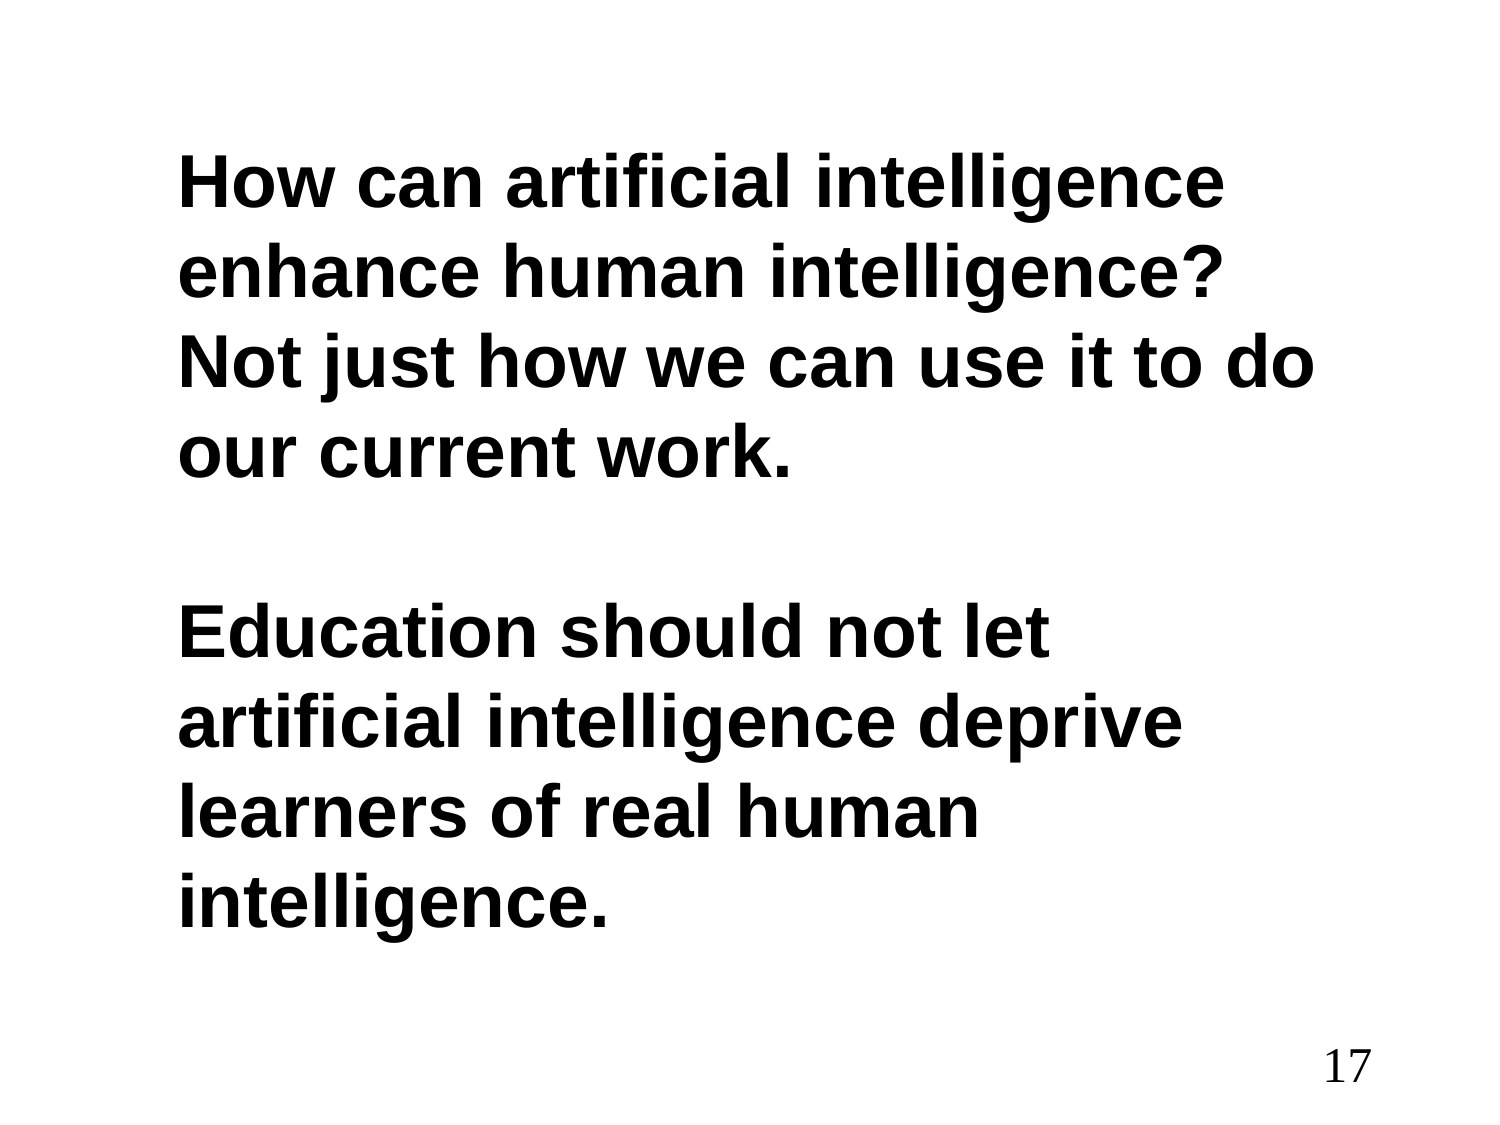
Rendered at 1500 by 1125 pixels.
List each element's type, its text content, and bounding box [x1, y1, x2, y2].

title 17 [1074, 1025, 1388, 1100]
text_box How can artificial intelligence enhance human intelligence? Not just how we can use it to do our current work. Education should not let artificial intelligence deprive learners of real human intelligence. [162, 124, 1338, 950]
